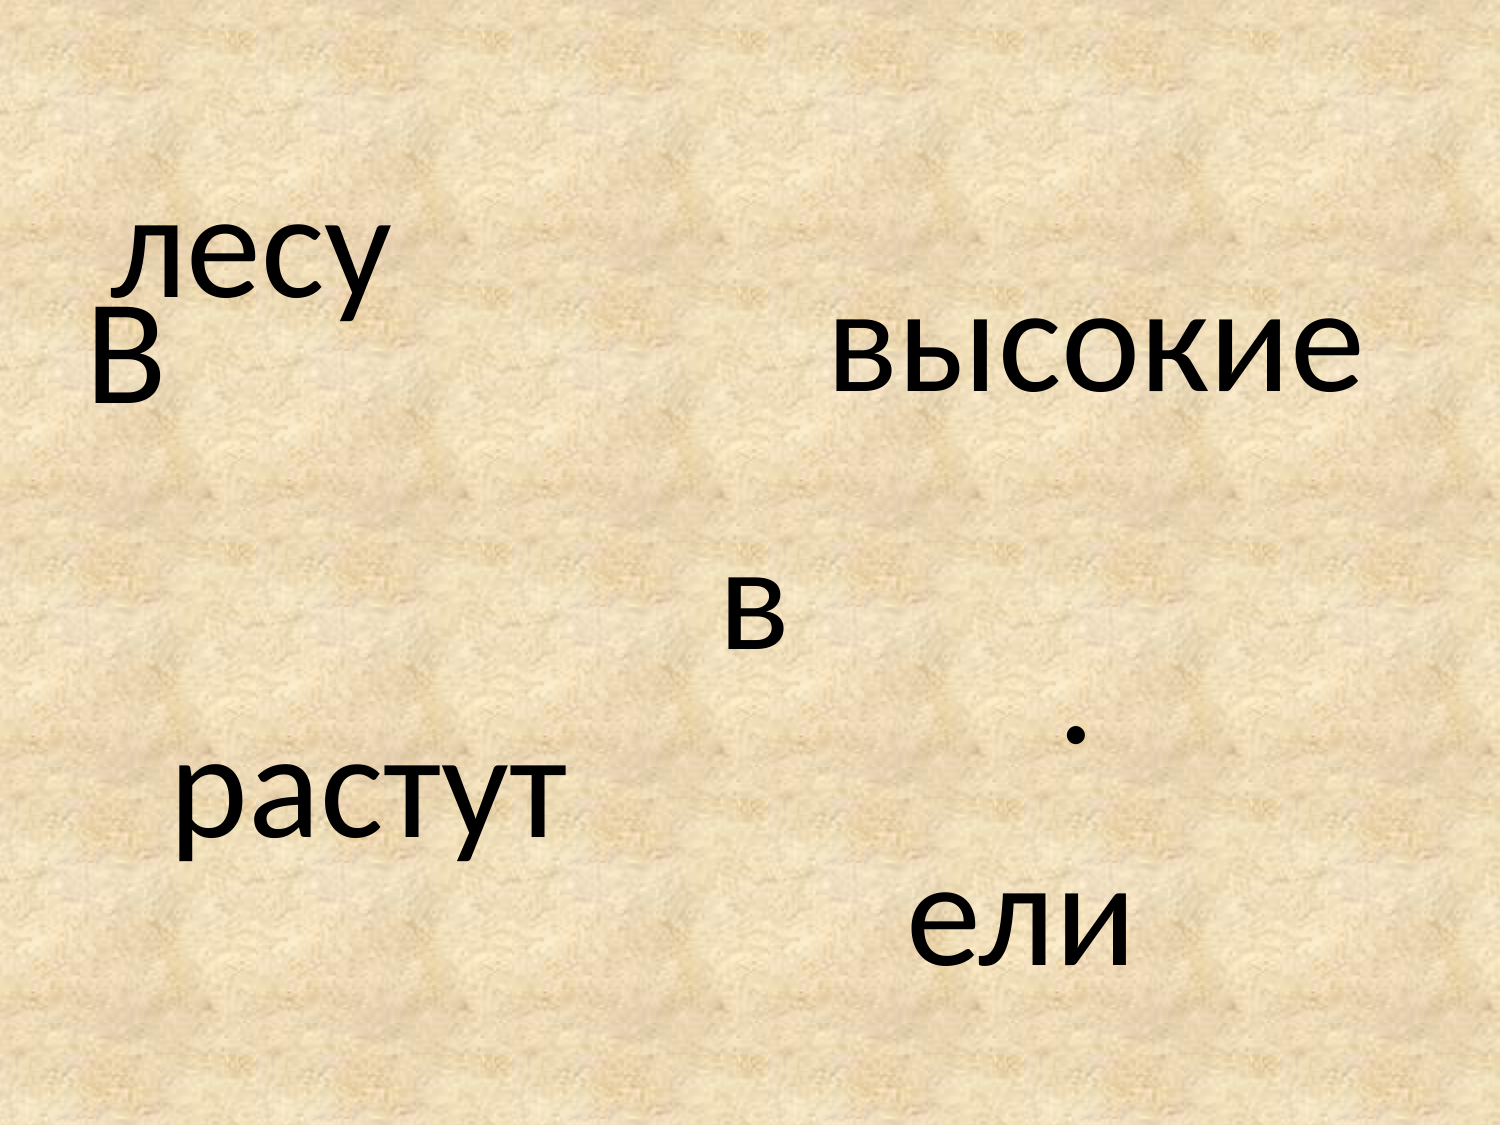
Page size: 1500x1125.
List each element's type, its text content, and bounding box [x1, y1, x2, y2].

text_box в [703, 492, 806, 687]
picture [0, 0, 1500, 1125]
text_box ели [891, 808, 1152, 1004]
text_box лесу [95, 140, 408, 336]
text_box В [70, 246, 183, 441]
text_box . [1042, 585, 1112, 781]
text_box растут [154, 679, 583, 875]
text_box высокие [811, 234, 1415, 430]
